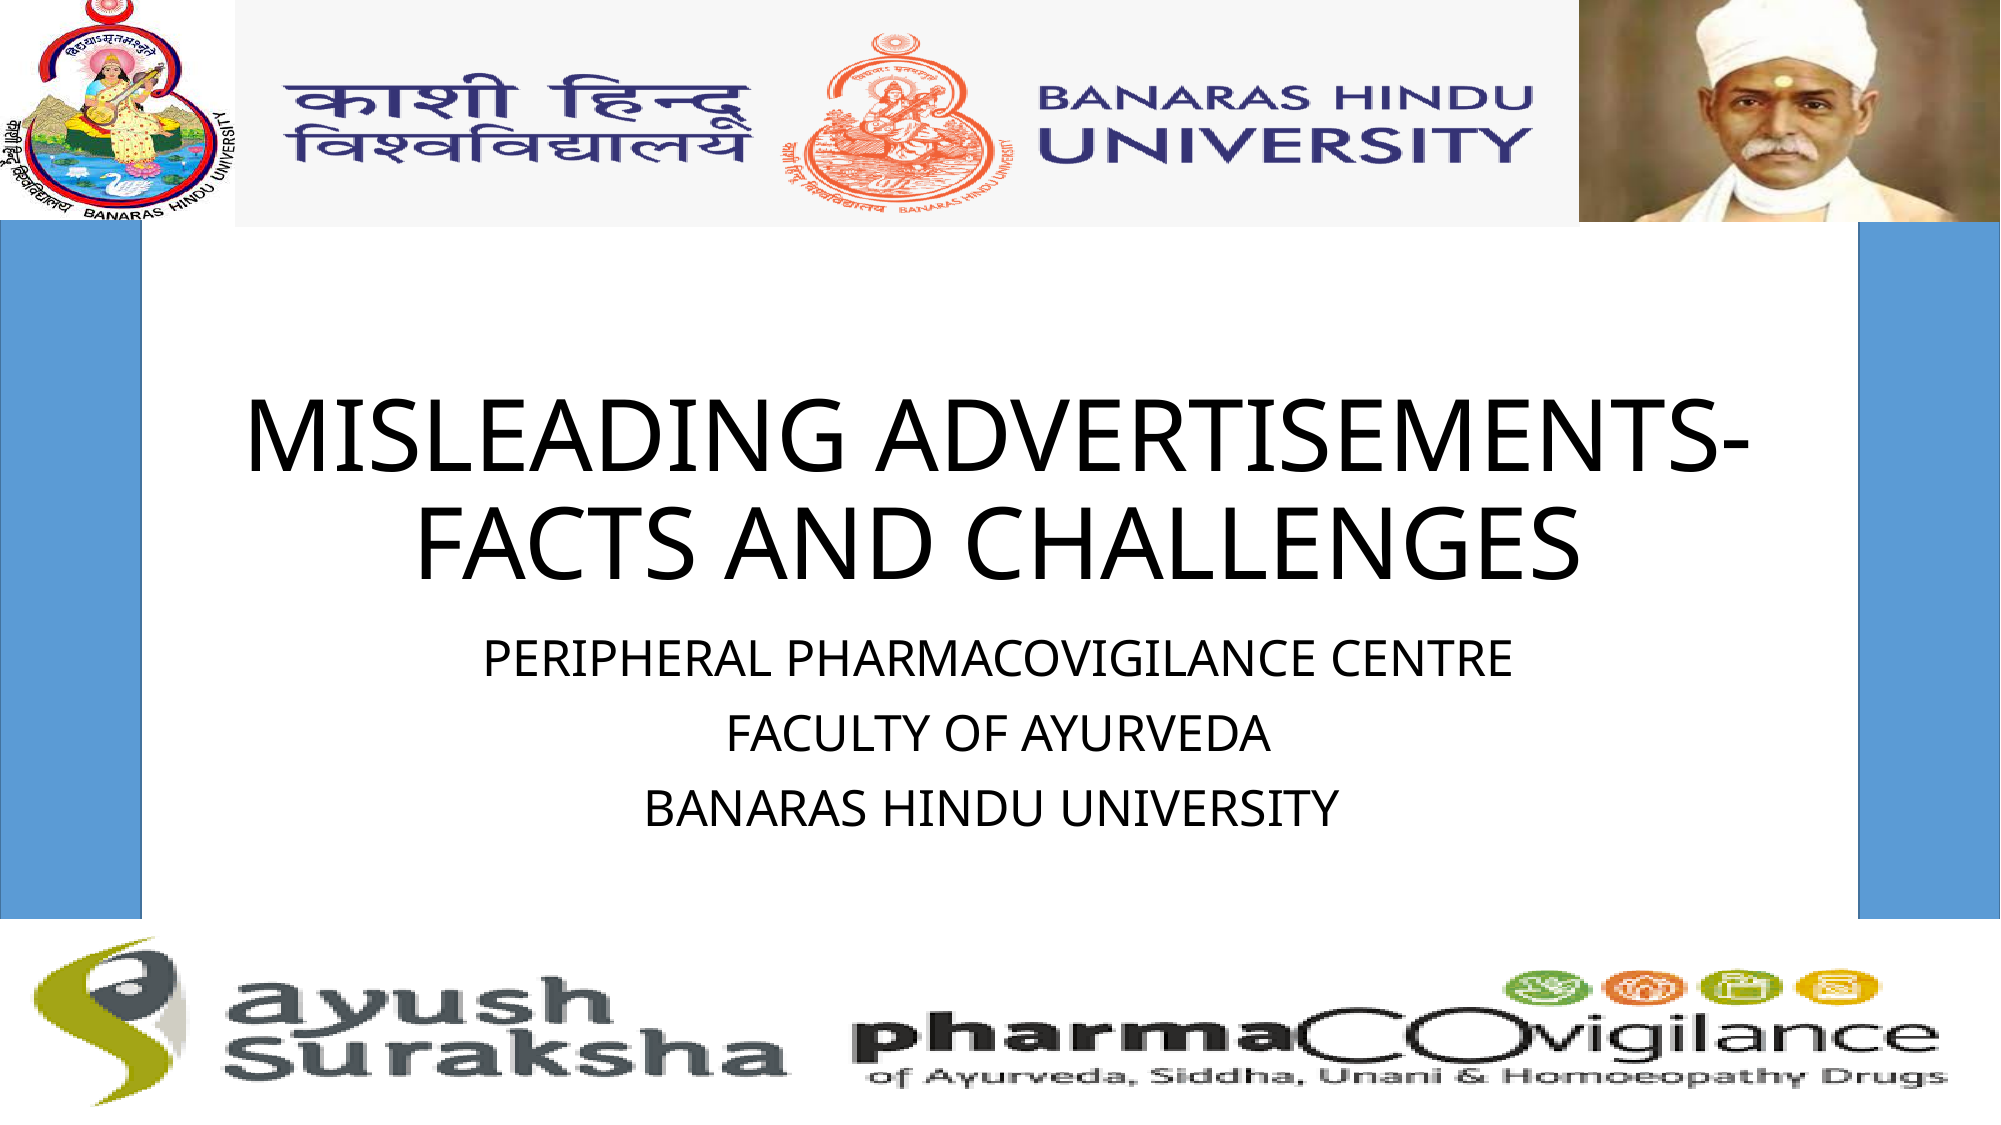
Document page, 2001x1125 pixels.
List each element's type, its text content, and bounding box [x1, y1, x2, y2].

text_box [1858, 222, 2000, 919]
picture [0, 0, 2000, 227]
subtitle PERIPHERAL PHARMACOVIGILANCE CENTRE FACULTY OF AYURVEDA BANARAS HINDU UNIVERSITY [145, 625, 1852, 919]
text_box [0, 220, 142, 919]
picture [0, 919, 2000, 1125]
title MISLEADING ADVERTISEMENTS- FACTS AND CHALLENGES [145, 298, 1852, 609]
